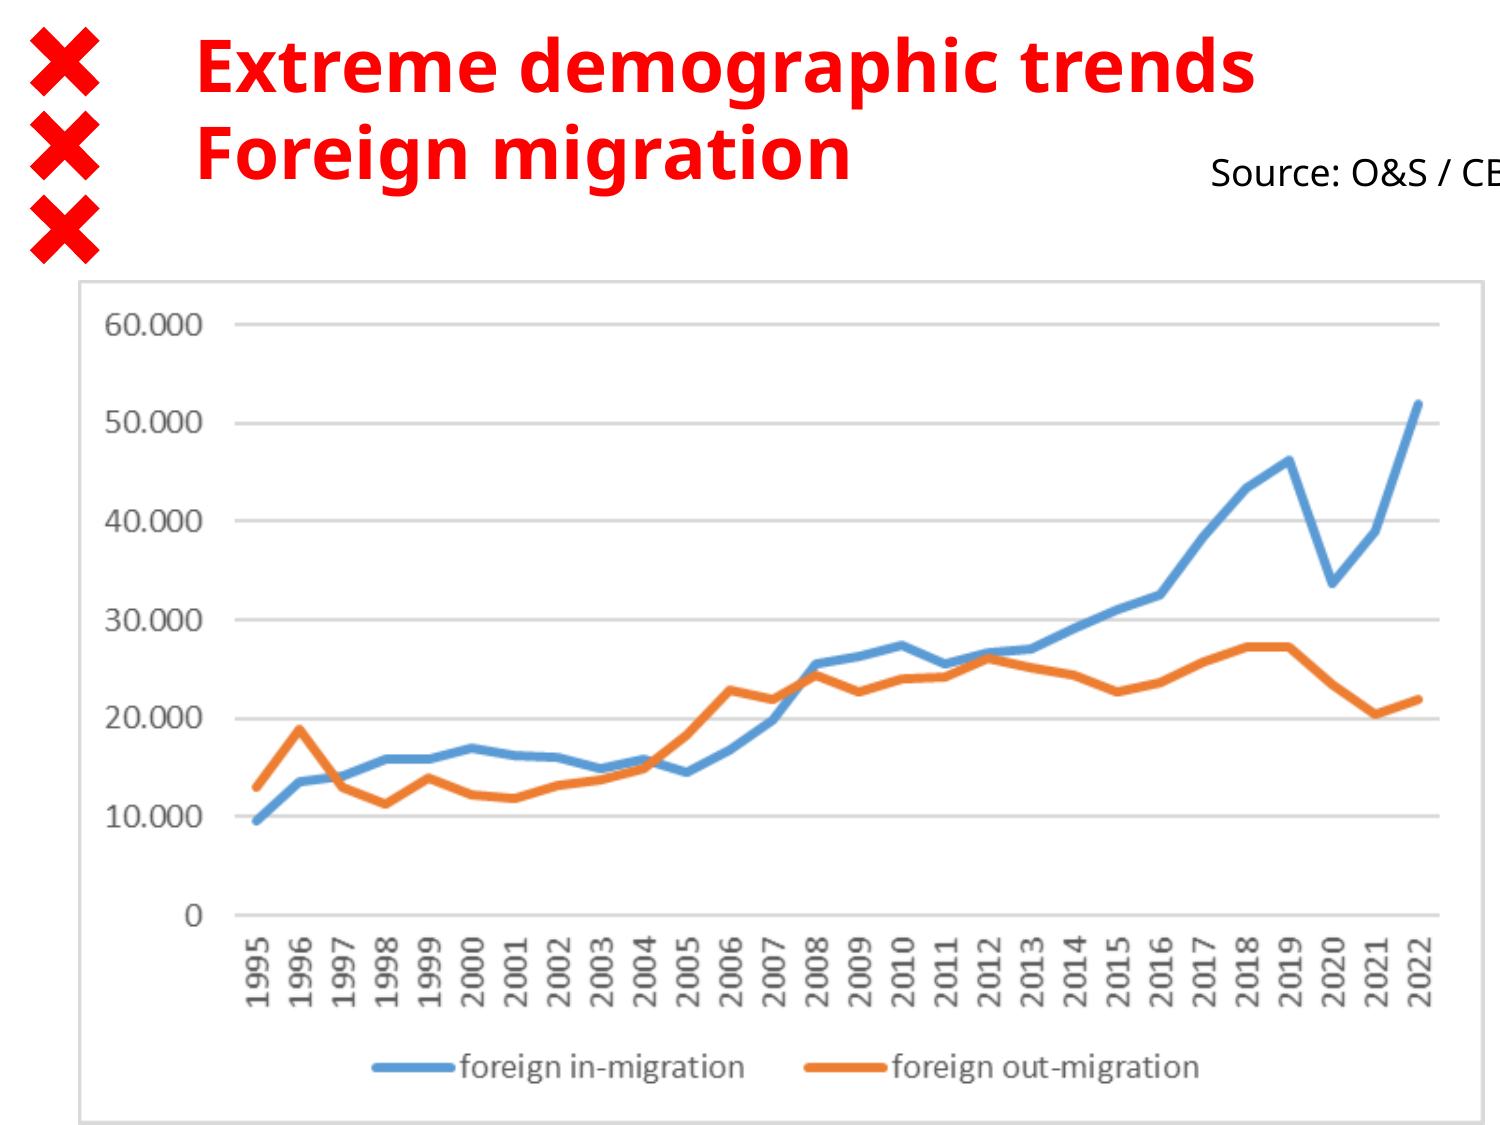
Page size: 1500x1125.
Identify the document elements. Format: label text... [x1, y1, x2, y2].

text_box Extreme demographic trends Foreign migration [194, 19, 1435, 197]
picture [78, 279, 1485, 1125]
text_box Source: O&S / CBS [1210, 148, 1483, 247]
